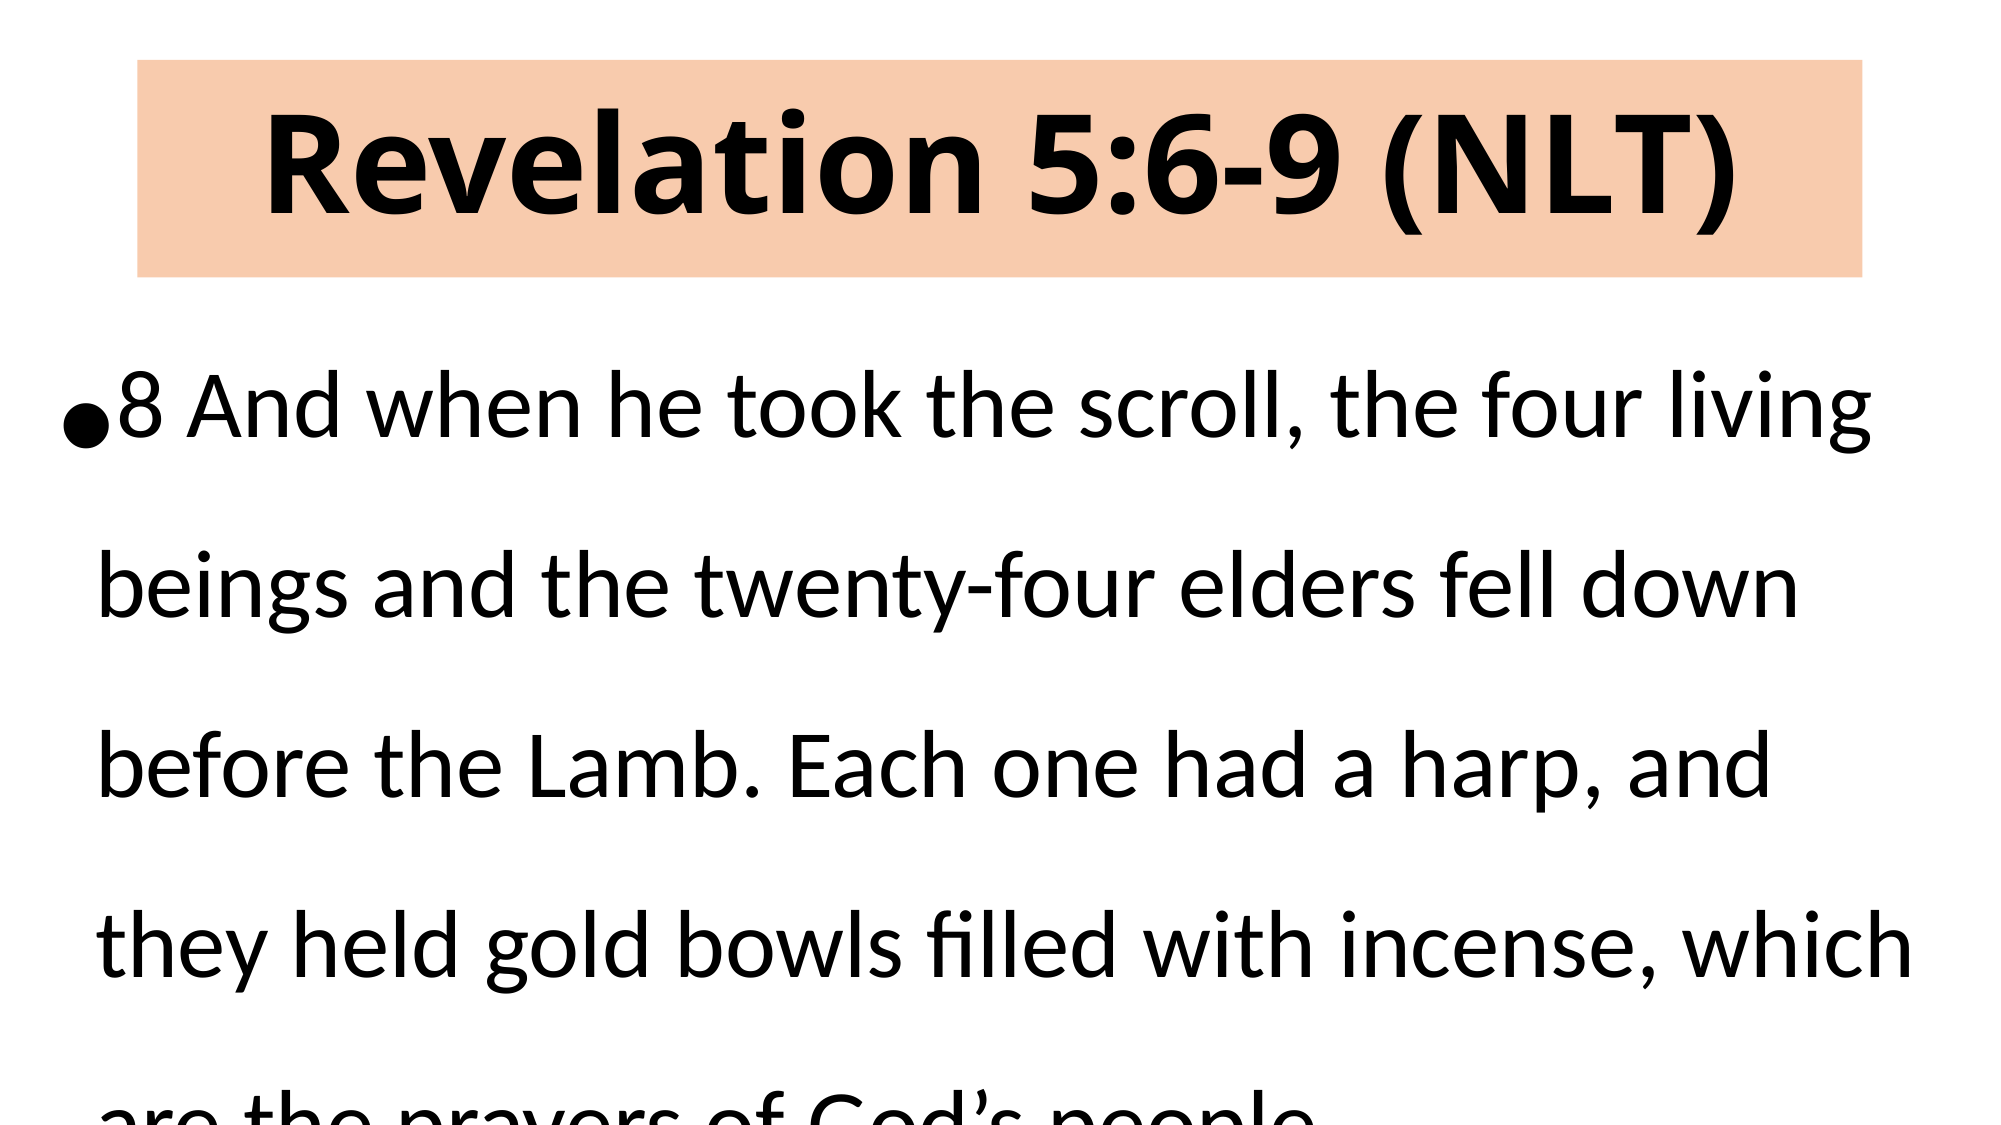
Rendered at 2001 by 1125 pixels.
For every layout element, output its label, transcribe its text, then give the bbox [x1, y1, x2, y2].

list 8 And when he took the scroll, the four living beings and the twenty-four elders fell down before the Lamb. Each one had a harp, and they held gold bowls filled with incense, which are the prayers of God’s people. [42, 335, 1953, 1101]
title Revelation 5:6-9 (NLT) [137, 59, 1863, 278]
